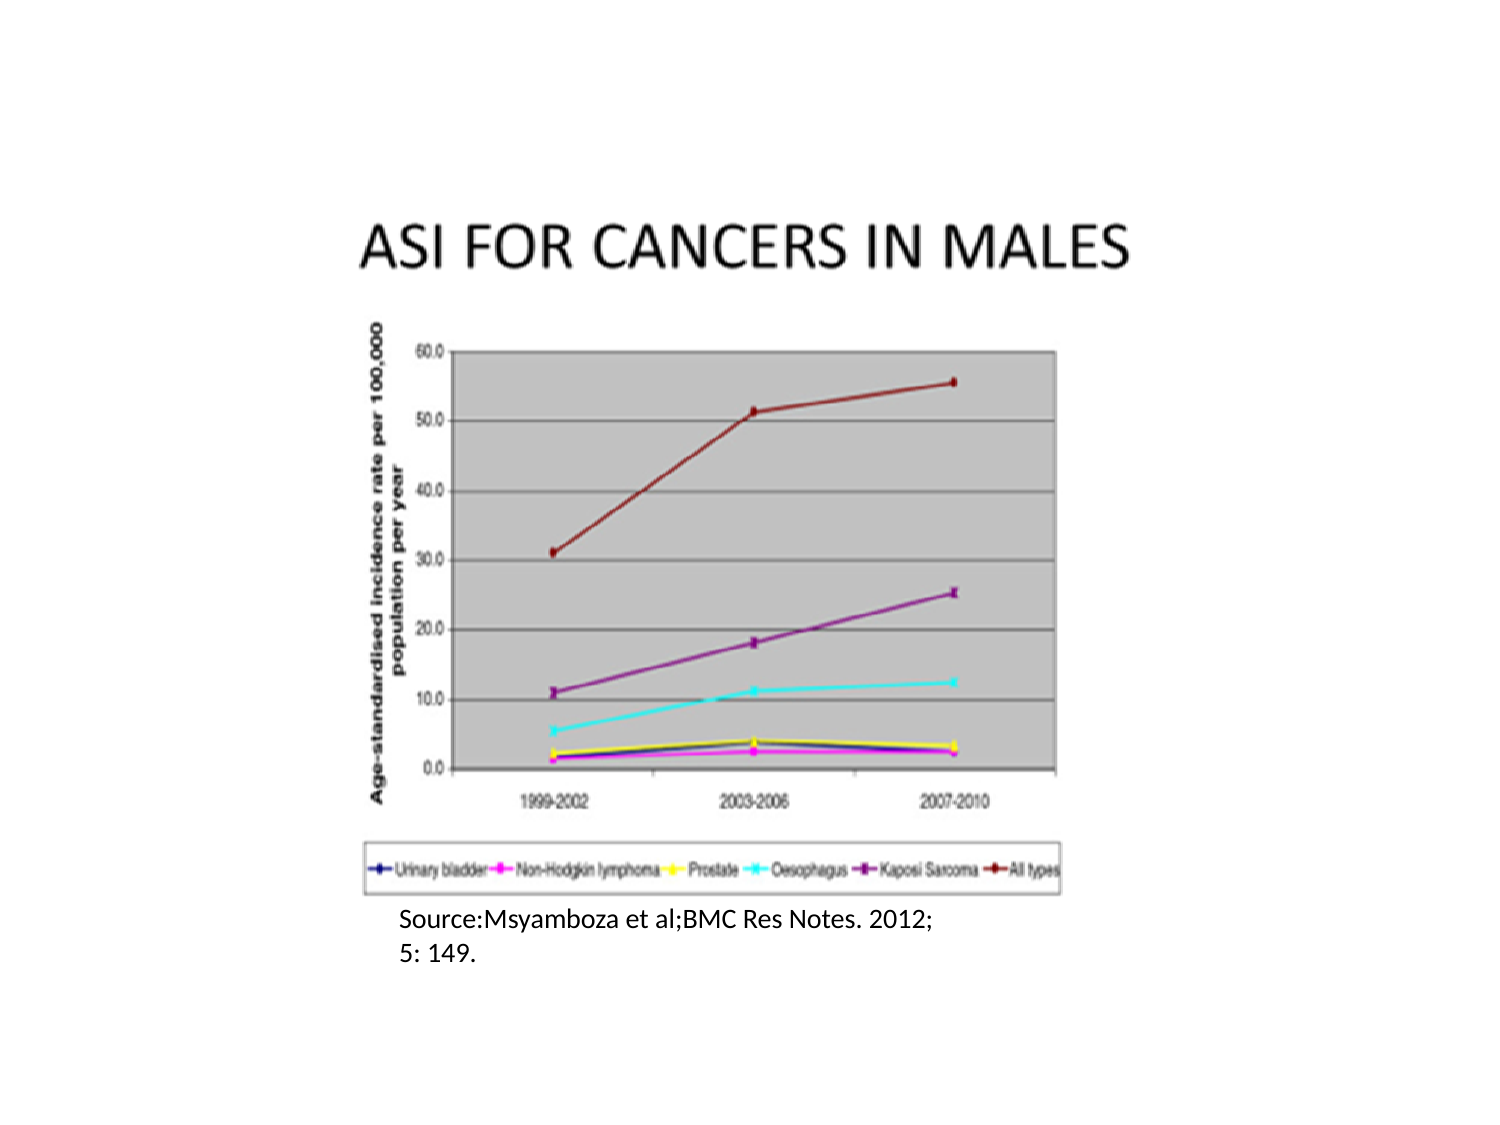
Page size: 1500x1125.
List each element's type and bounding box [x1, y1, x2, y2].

picture [187, 140, 1304, 984]
